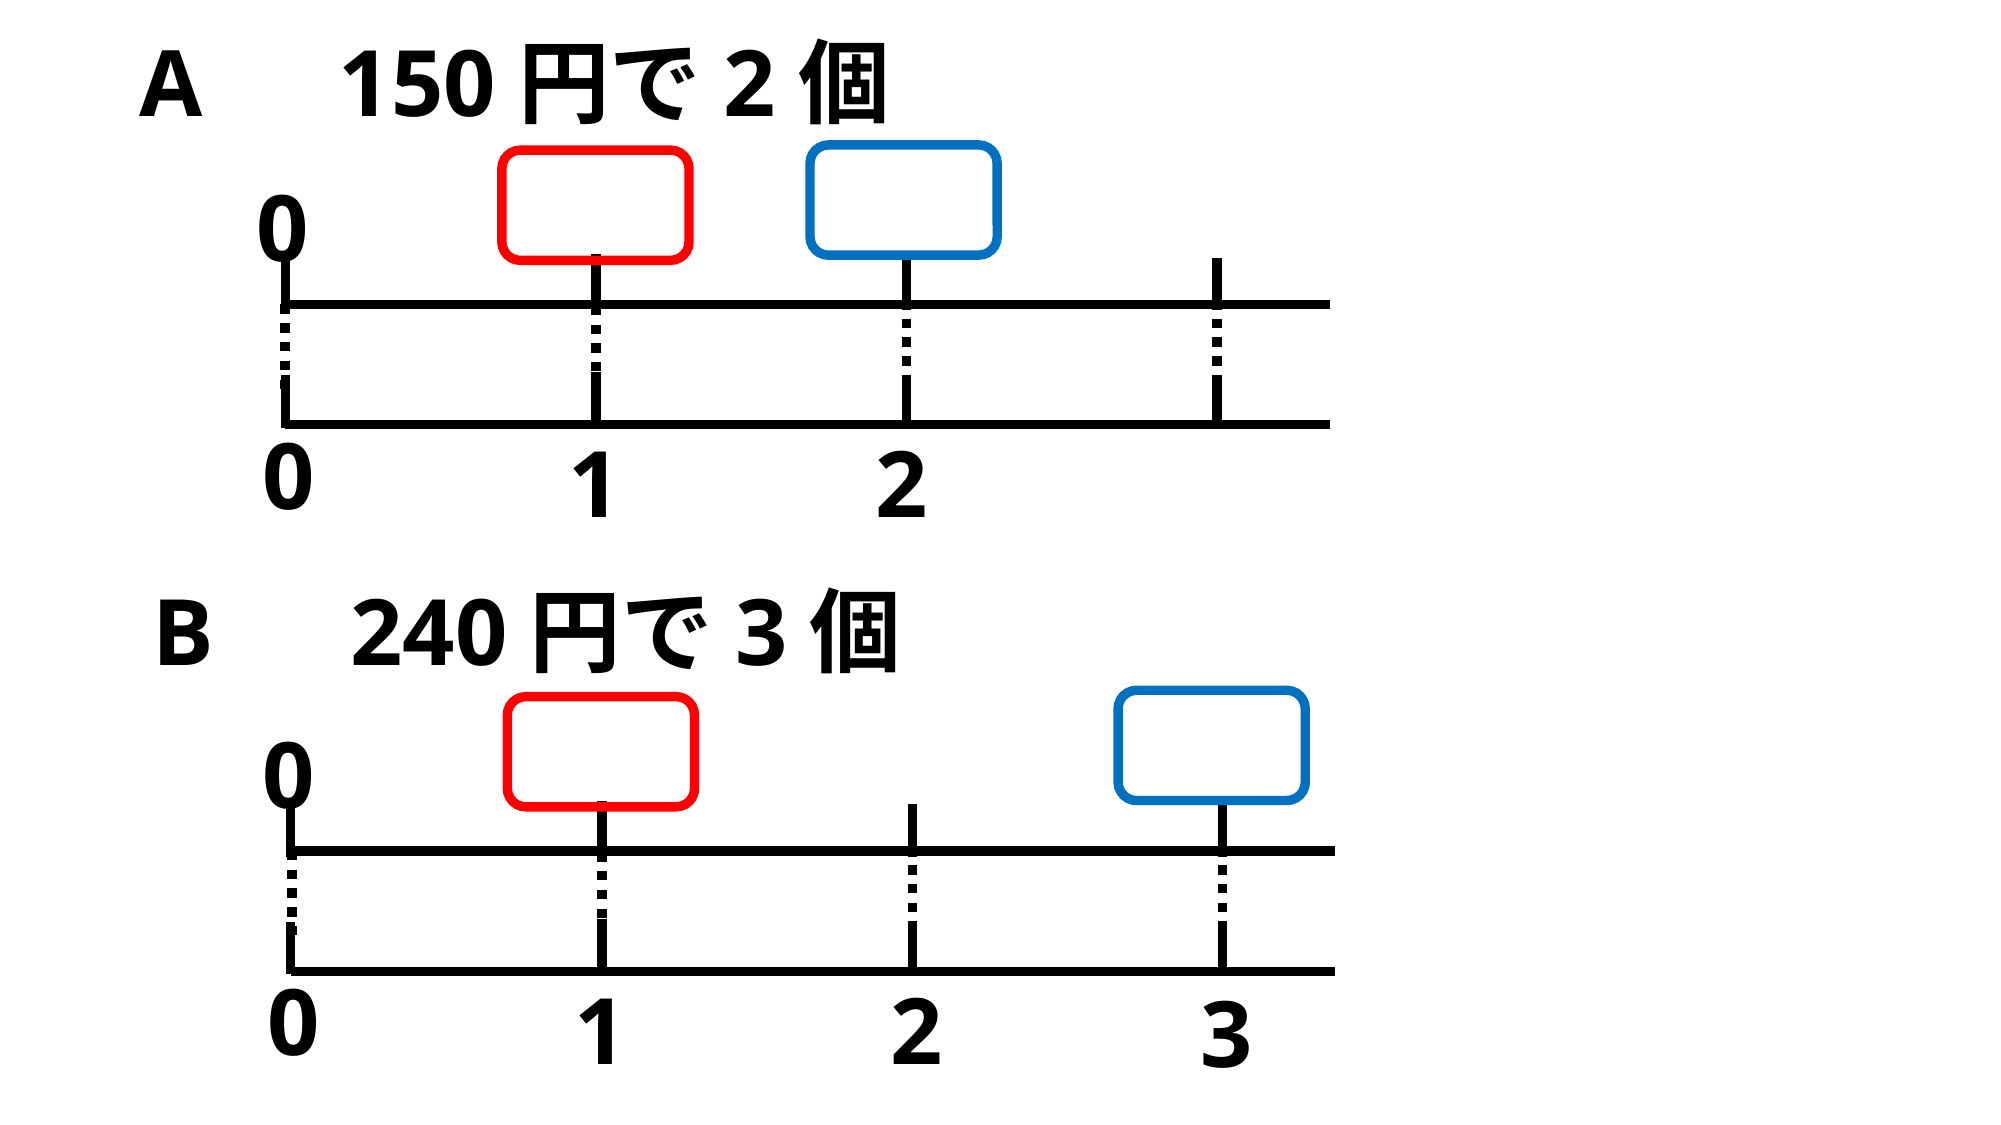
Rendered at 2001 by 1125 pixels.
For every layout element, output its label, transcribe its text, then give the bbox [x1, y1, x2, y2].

text_box [808, 143, 999, 257]
text_box 0 [247, 410, 348, 535]
text_box A 150円で2個 [124, 17, 913, 143]
text_box 2 [860, 418, 906, 424]
text_box 2 [913, 965, 976, 971]
text_box 2 [875, 972, 976, 1090]
text_box 2 [907, 418, 961, 424]
text_box [1117, 689, 1307, 802]
text_box [500, 149, 691, 262]
text_box 2 [875, 965, 912, 971]
text_box 0 [247, 709, 348, 834]
text_box 1 [553, 418, 595, 424]
text_box 1 [596, 418, 654, 424]
text_box 1 [603, 965, 659, 971]
text_box 3 [1185, 972, 1286, 1093]
text_box 1 [559, 965, 602, 971]
text_box 2 [860, 425, 961, 544]
text_box [506, 695, 696, 808]
text_box 1 [553, 425, 654, 544]
text_box 0 [242, 162, 342, 288]
text_box 0 [253, 956, 353, 1082]
text_box 1 [559, 972, 659, 1090]
text_box B 240円で3個 [137, 566, 926, 692]
